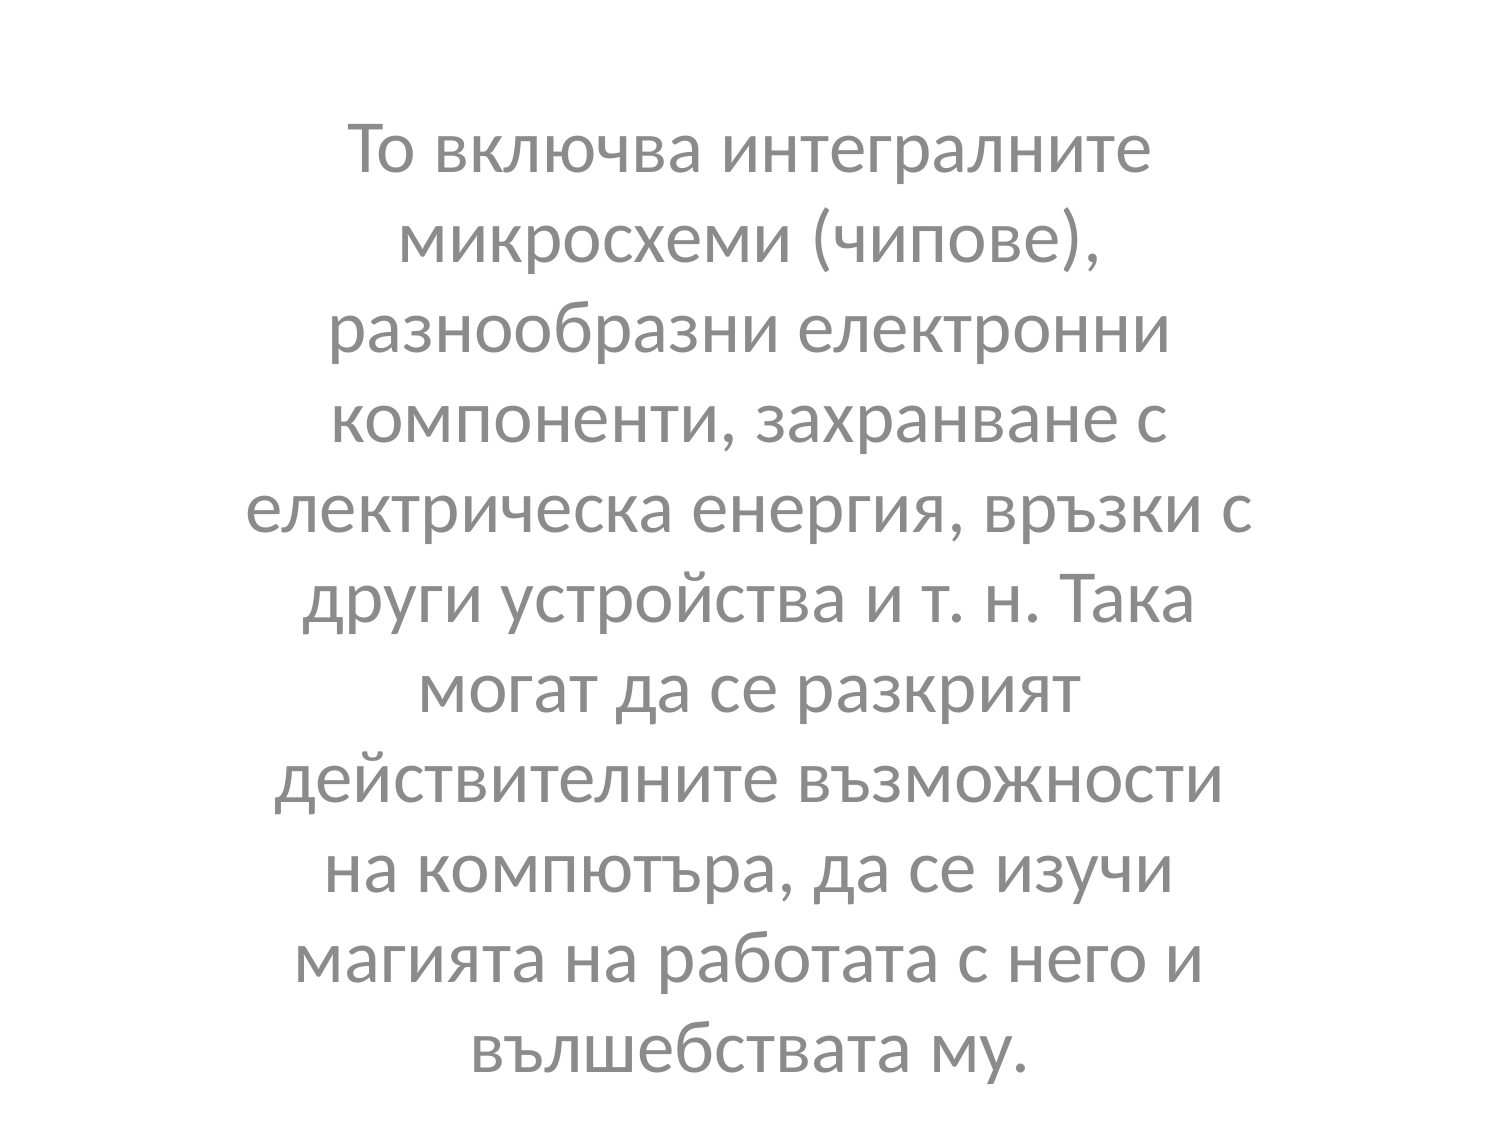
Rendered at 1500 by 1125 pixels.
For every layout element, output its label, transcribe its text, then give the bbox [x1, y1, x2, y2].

subtitle То включва интегралните микросхеми (чипове), разнообразни електронни компоненти, захранване с електрическа енергия, връзки с други устройства и т. н. Така могат да се разкрият действителните възможности на компютъра, да се изучи магията на работата с него и вълшебствата му. [225, 90, 1275, 925]
